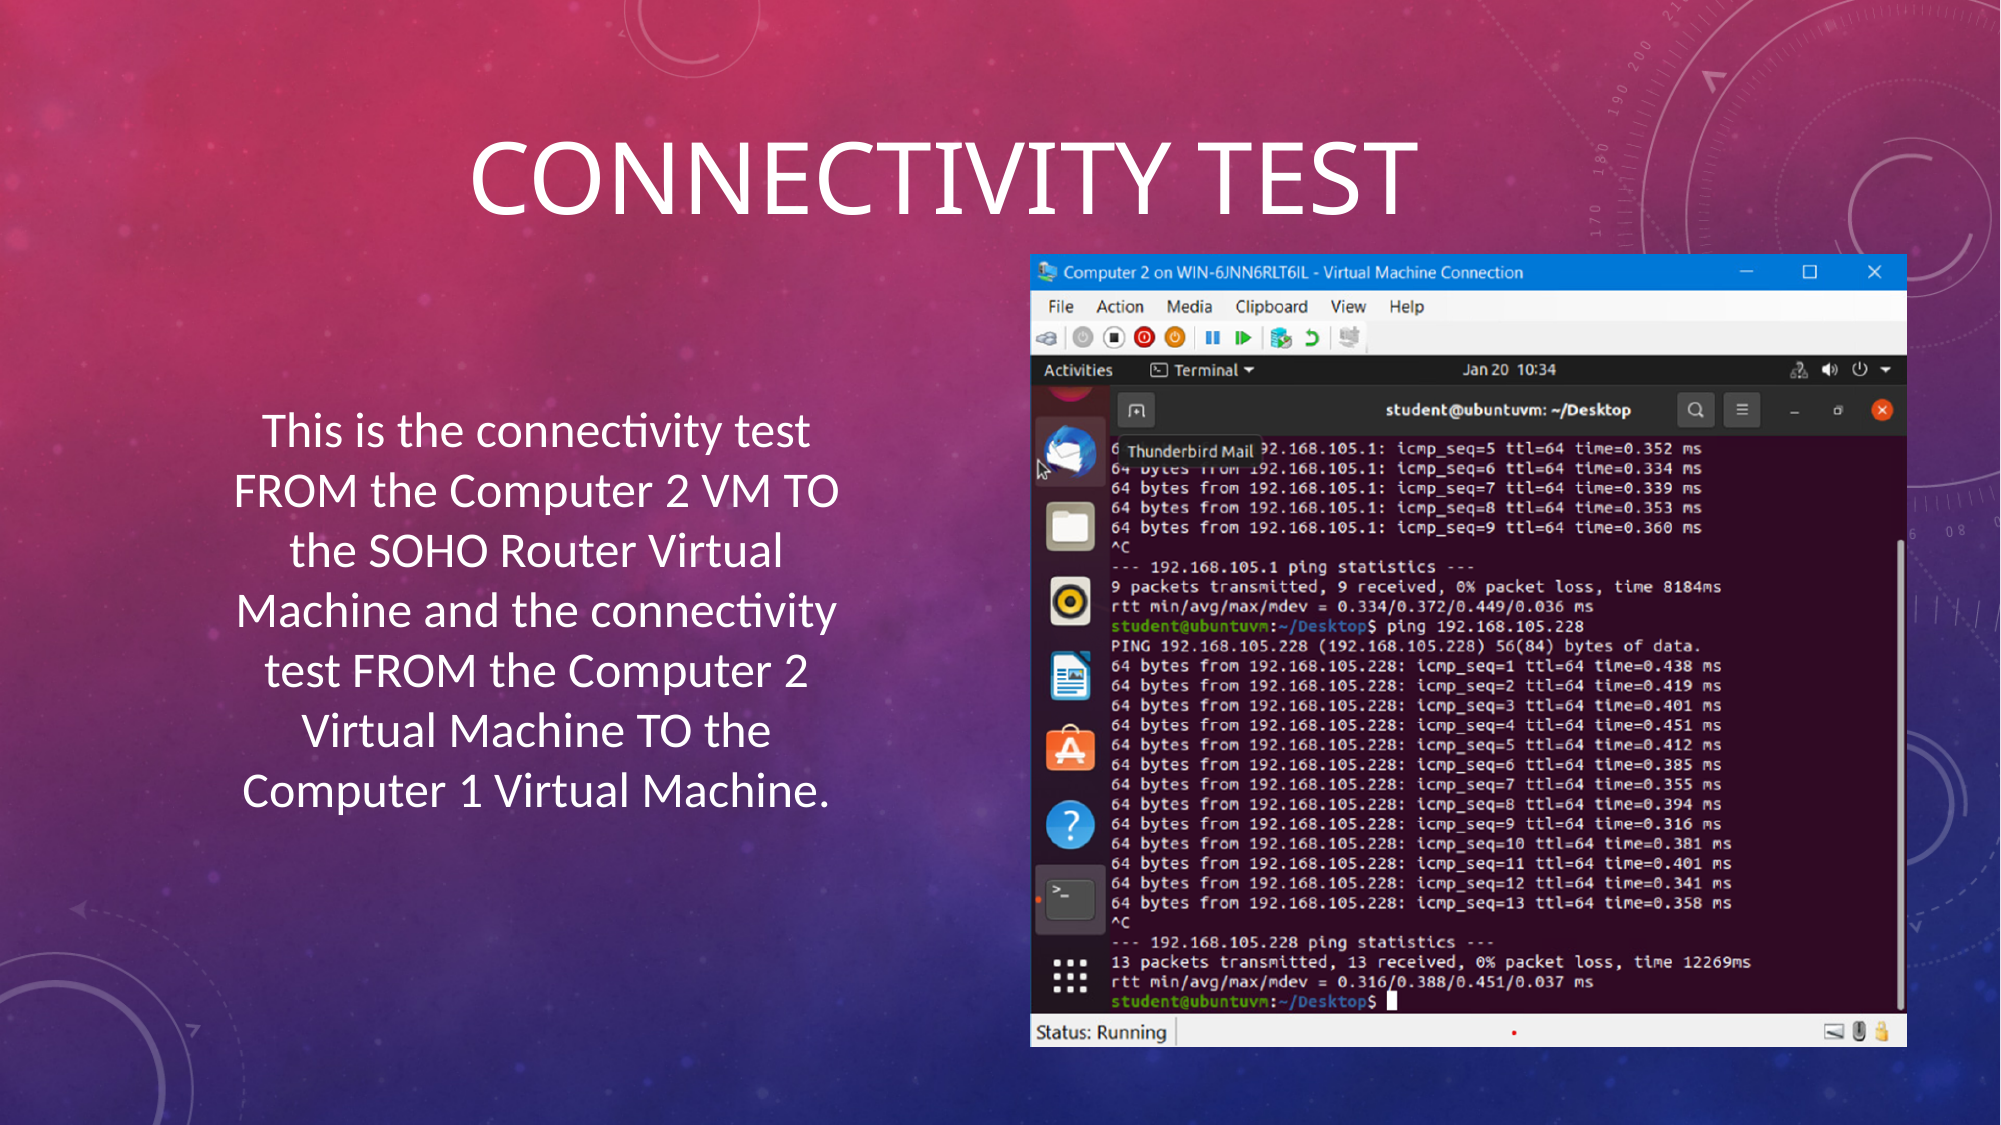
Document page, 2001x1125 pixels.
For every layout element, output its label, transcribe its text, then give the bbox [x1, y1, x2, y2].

list This is the connectivity test FROM the Computer 2 VM TO the SOHO Router Virtual Machine and the connectivity test FROM the Computer 2 Virtual Machine TO the Computer 1 Virtual Machine. [187, 340, 886, 940]
title Connectivity Test [112, 99, 1775, 339]
picture [0, 0, 2001, 1125]
